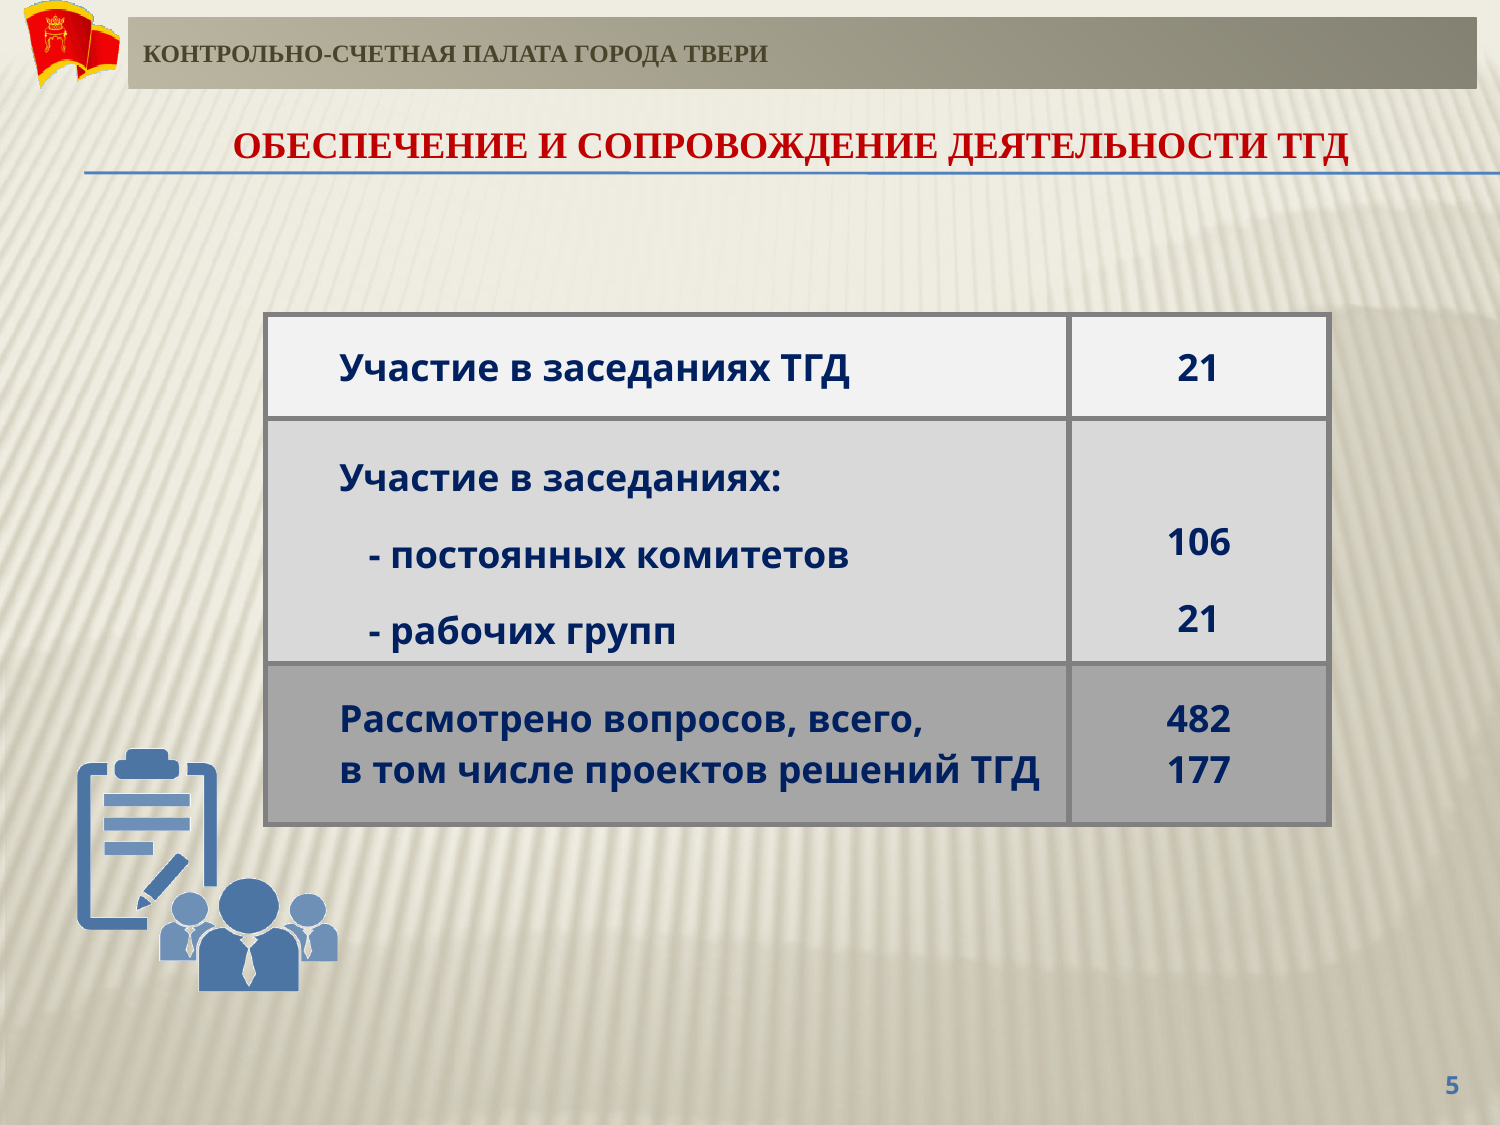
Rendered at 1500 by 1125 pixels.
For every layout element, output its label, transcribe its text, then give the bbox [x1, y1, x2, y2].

table_header Участие в заседаниях ТГД [268, 317, 1066, 416]
title контрольно-счетная палата города Твери [137, 17, 1477, 89]
picture [17, 0, 129, 89]
picture [52, 727, 361, 1012]
slide_number 5 [1350, 1061, 1475, 1103]
table_cell 482 177 [1072, 666, 1326, 822]
table_cell Участие в заседаниях: - постоянных комитетов - рабочих групп [268, 421, 1066, 661]
table_cell Рассмотрено вопросов, всего, в том числе проектов решений ТГД [268, 666, 1066, 822]
list ОБЕСПЕЧЕНИЕ И СОПРОВОЖДЕНИЕ ДЕЯТЕЛЬНОСТИ ТГД [159, 113, 1424, 998]
table_cell 106 21 [1072, 421, 1326, 661]
table_header 21 [1072, 317, 1326, 416]
